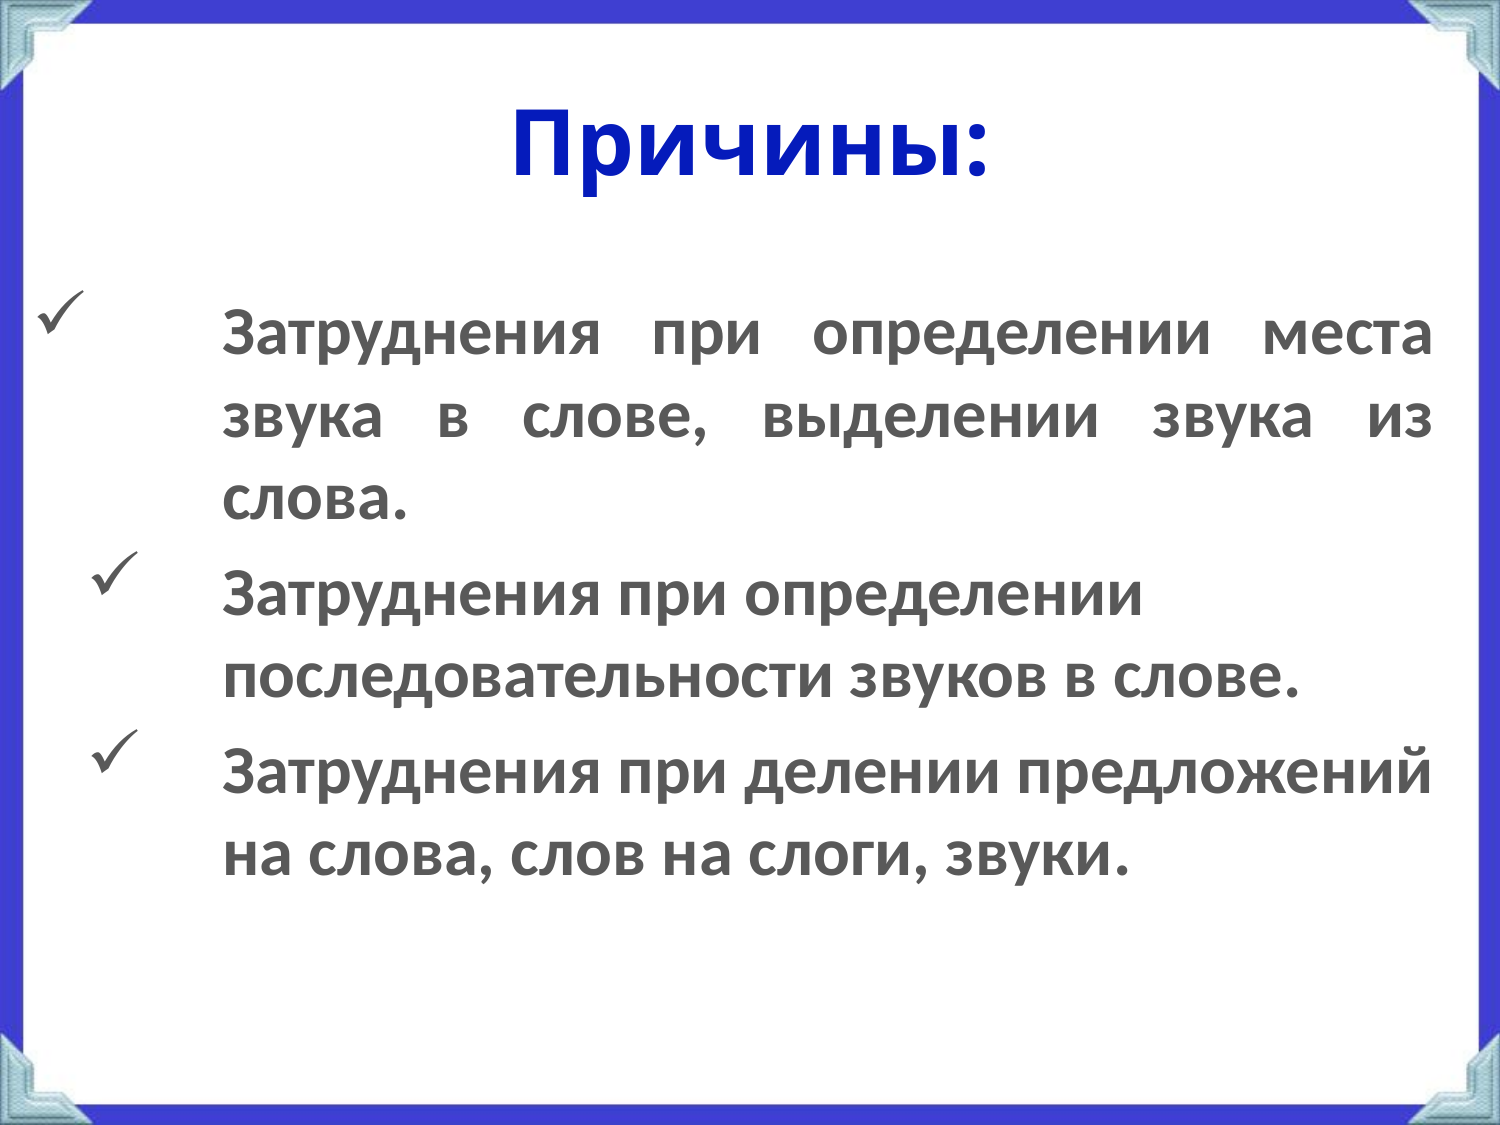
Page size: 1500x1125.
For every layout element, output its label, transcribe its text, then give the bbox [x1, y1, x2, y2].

text_box Затруднения при определении места звука в слове, выделении звука из слова. Затруднения при определении последовательности звуков в слове. Затруднения при делении предложений на слова, слов на слоги, звуки. [17, 278, 1450, 1030]
title Причины: [75, 45, 1425, 233]
picture [0, 0, 1500, 1125]
